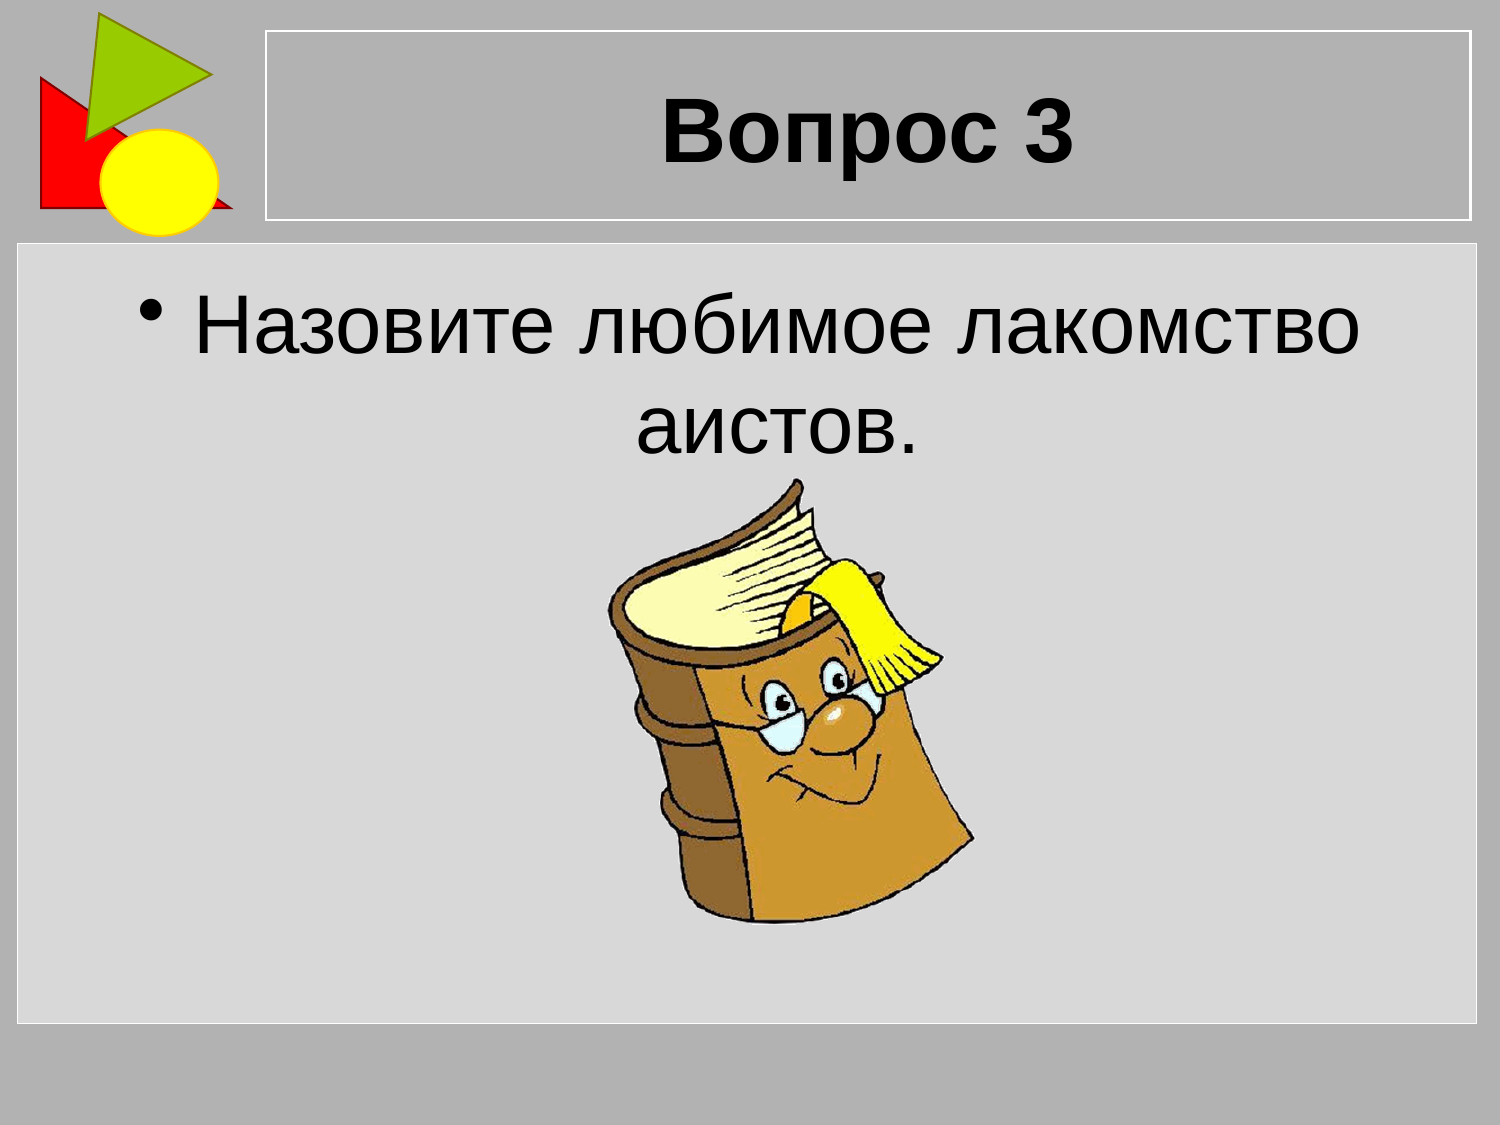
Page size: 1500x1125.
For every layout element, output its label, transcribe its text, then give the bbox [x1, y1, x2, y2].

list Назовите любимое лакомство аистов. [41, 262, 1460, 1006]
picture [597, 468, 985, 936]
title Вопрос 3 [265, 30, 1472, 221]
